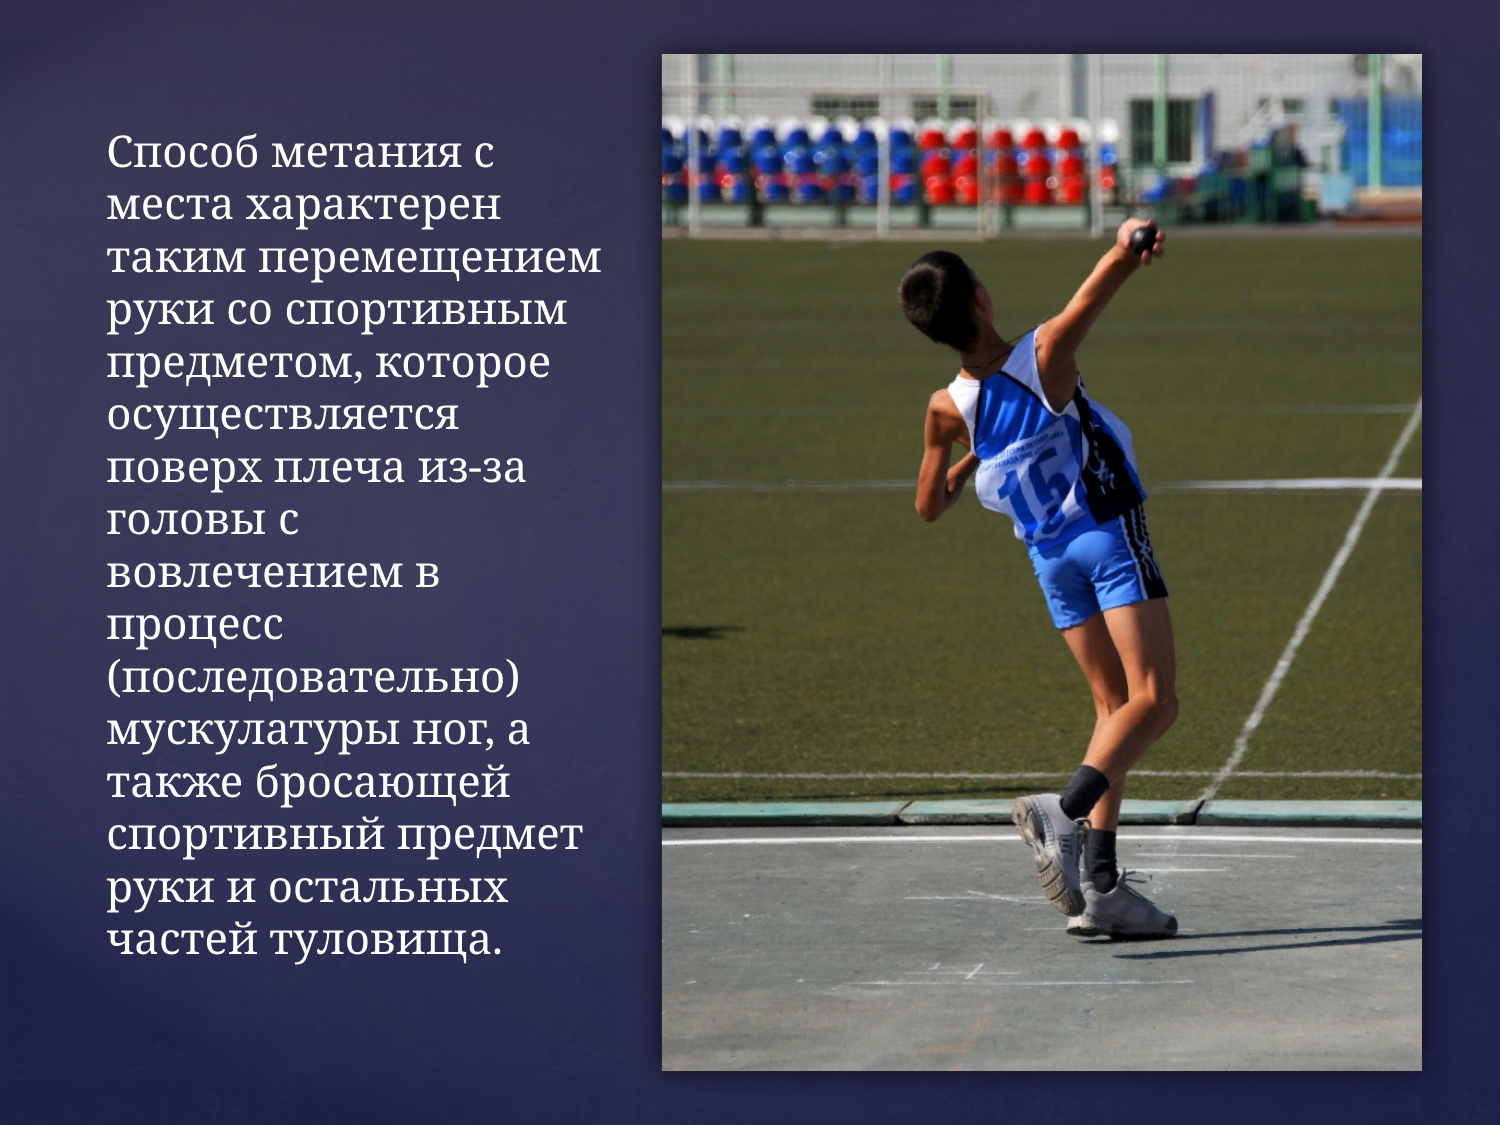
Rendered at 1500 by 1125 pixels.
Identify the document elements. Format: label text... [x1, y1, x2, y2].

list Способ метания с места характерен таким перемещением руки со спортивным предметом, которое осуществляется поверх плеча из-за головы с вовлечением в процесс (последовательно) мускулатуры ног, а также бросающей спортивный предмет руки и остальных частей туловища. [88, 54, 621, 1094]
picture [661, 54, 1423, 1072]
